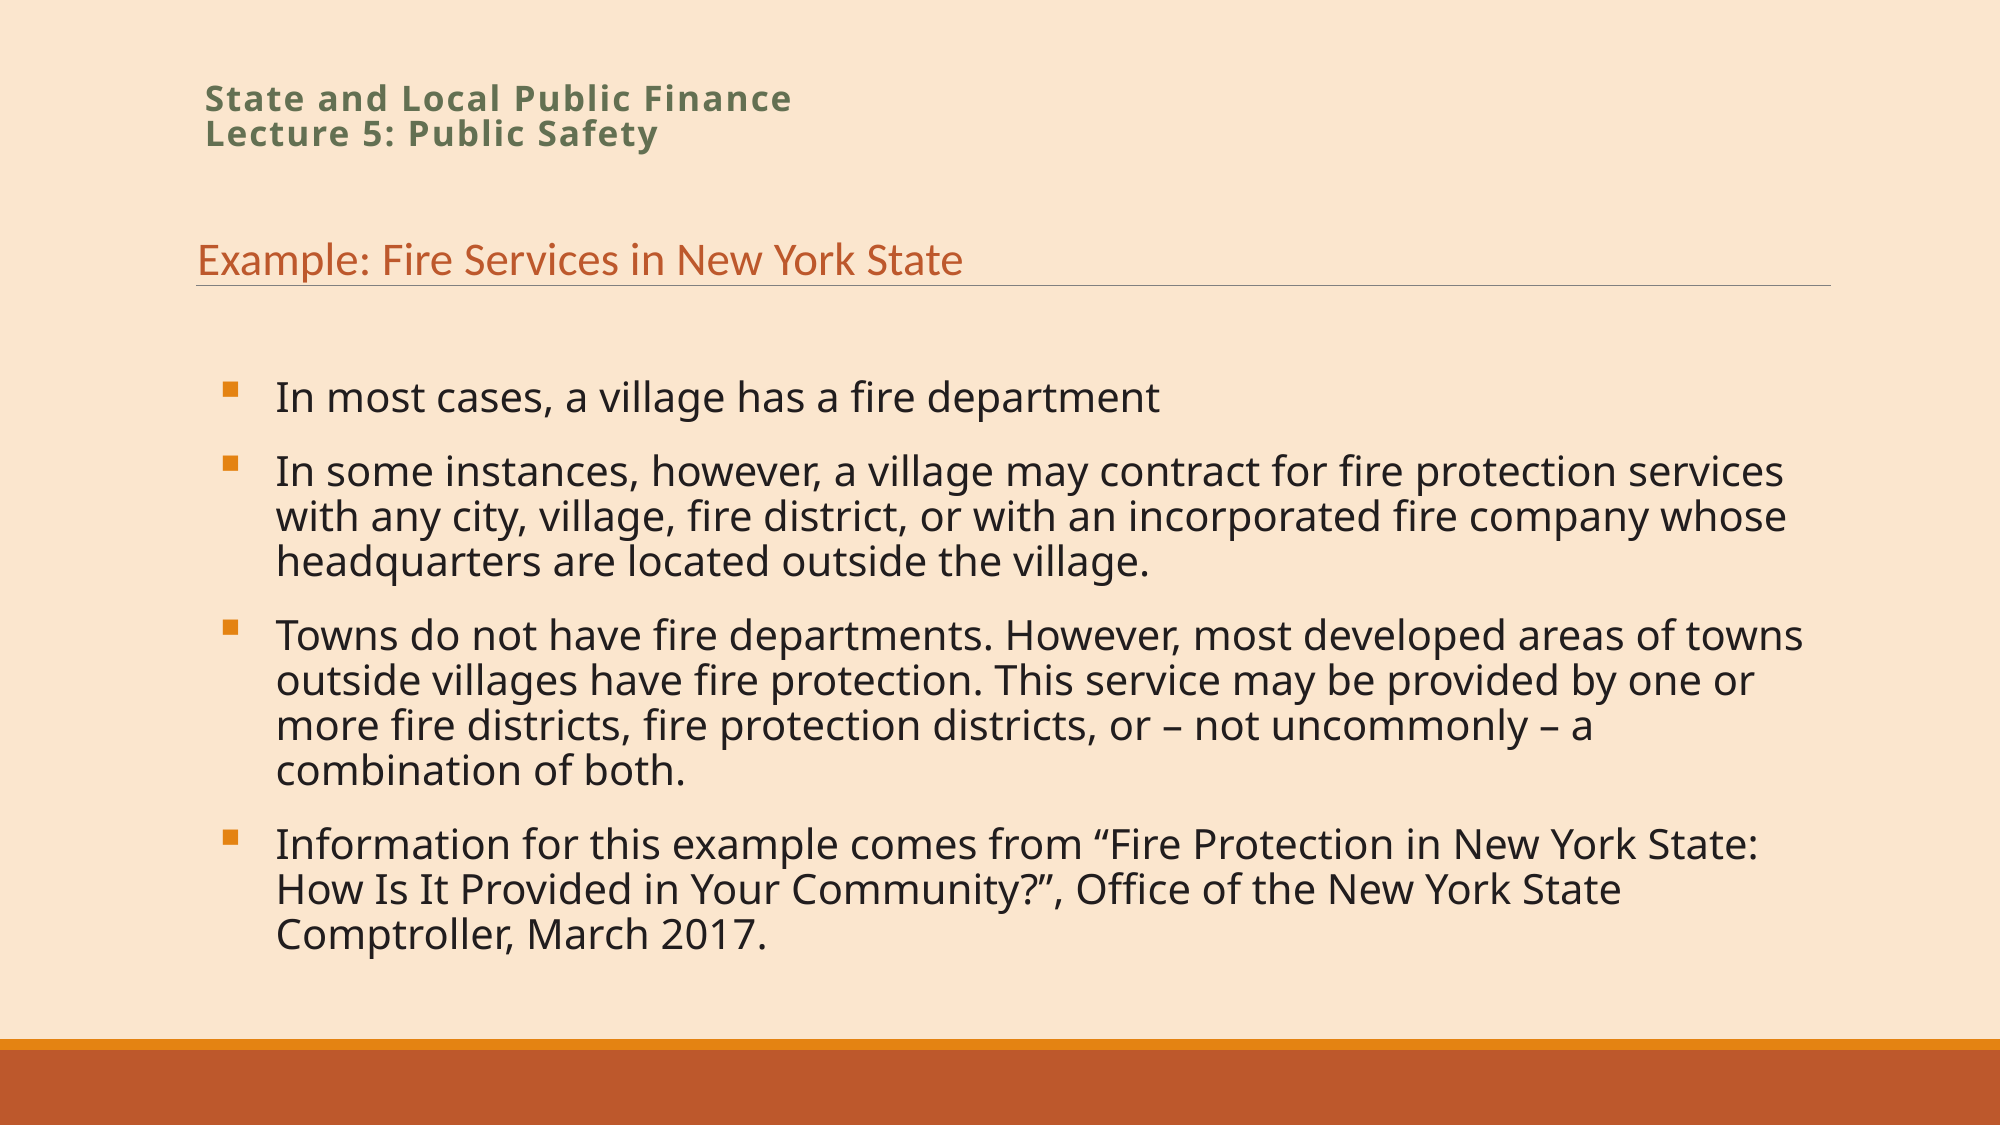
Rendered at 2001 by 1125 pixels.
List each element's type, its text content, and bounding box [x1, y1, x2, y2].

list In most cases, a village has a fire department In some instances, however, a village may contract for fire protection services with any city, village, fire district, or with an incorporated fire company whose headquarters are located outside the village. Towns do not have fire departments. However, most developed areas of towns outside villages have fire protection. This service may be provided by one or more fire districts, fire protection districts, or – not uncommonly – a combination of both. Information for this example comes from “Fire Protection in New York State: How Is It Provided in Your Community?”, Office of the New York State Comptroller, March 2017. [218, 293, 1818, 1017]
text_box Example: Fire Services in New York State [168, 227, 980, 293]
title State and Local Public Finance Lecture 5: Public Safety [189, 11, 1350, 162]
